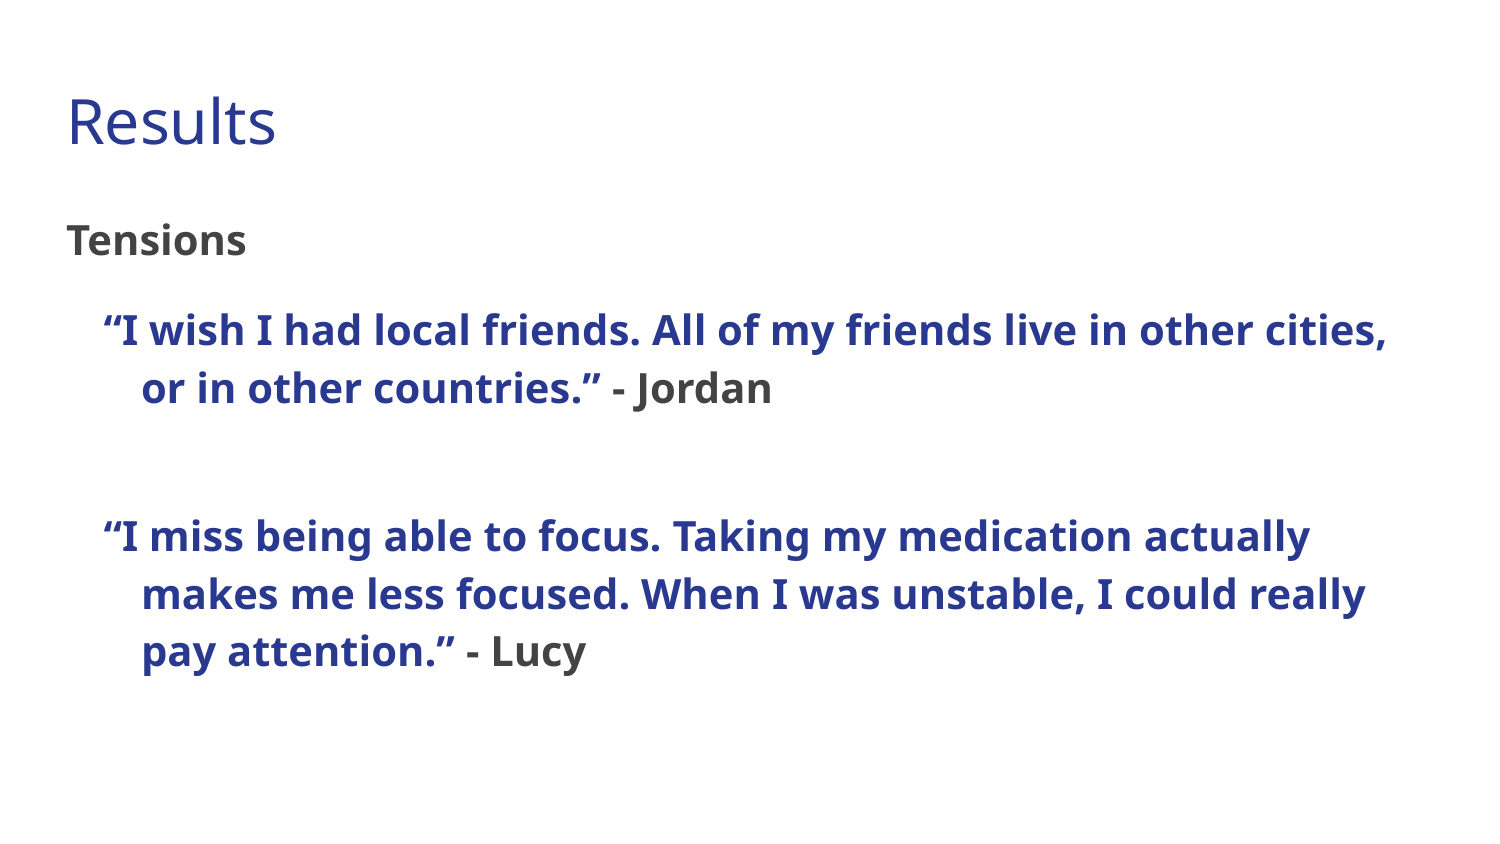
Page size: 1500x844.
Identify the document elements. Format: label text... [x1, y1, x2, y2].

title Results [51, 67, 1449, 167]
list Tensions “I wish I had local friends. All of my friends live in other cities, or in other countries.” - Jordan “I miss being able to focus. Taking my medication actually makes me less focused. When I was unstable, I could really pay attention.” - Lucy [51, 190, 1425, 817]
